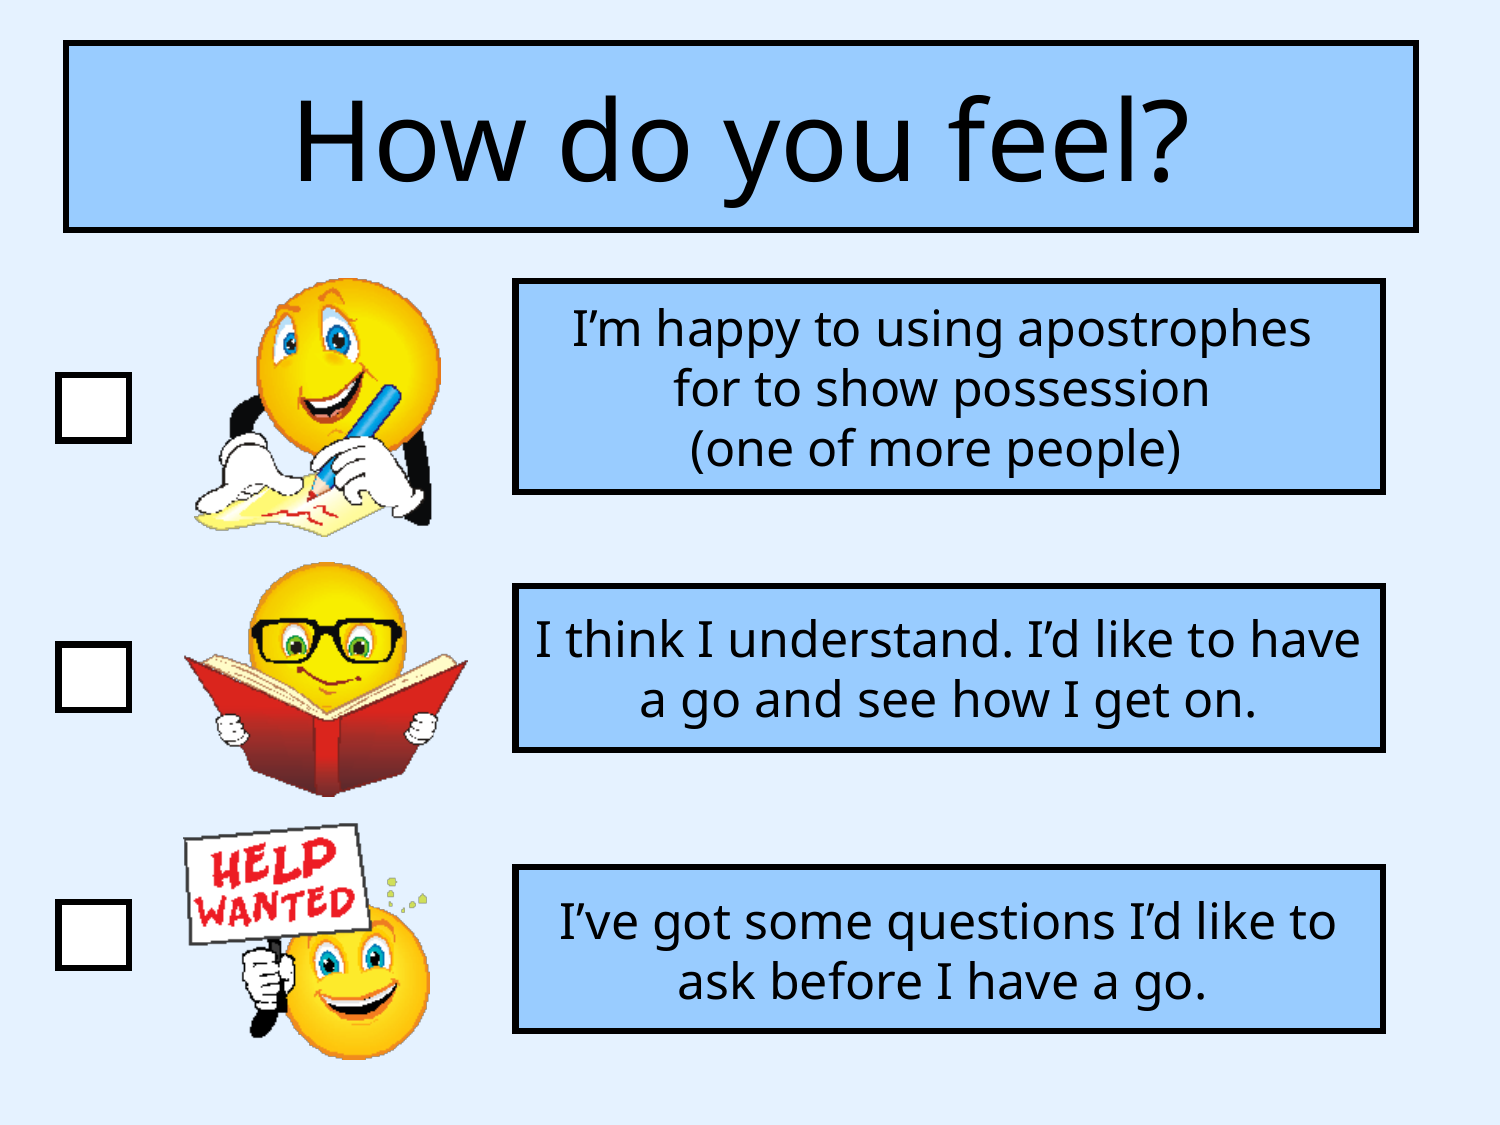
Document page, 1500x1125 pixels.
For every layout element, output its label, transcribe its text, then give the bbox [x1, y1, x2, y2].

picture [182, 822, 431, 1061]
picture [194, 278, 441, 537]
text_box I’ve got some questions I’d like to ask before I have a go. [515, 867, 1383, 1032]
text_box I think I understand. I’d like to have a go and see how I get on. [515, 585, 1383, 750]
picture [182, 562, 468, 798]
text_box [58, 374, 130, 969]
title How do you feel? [65, 42, 1416, 231]
text_box I’m happy to using apostrophes for to show possession (one of more people) [515, 281, 1383, 493]
